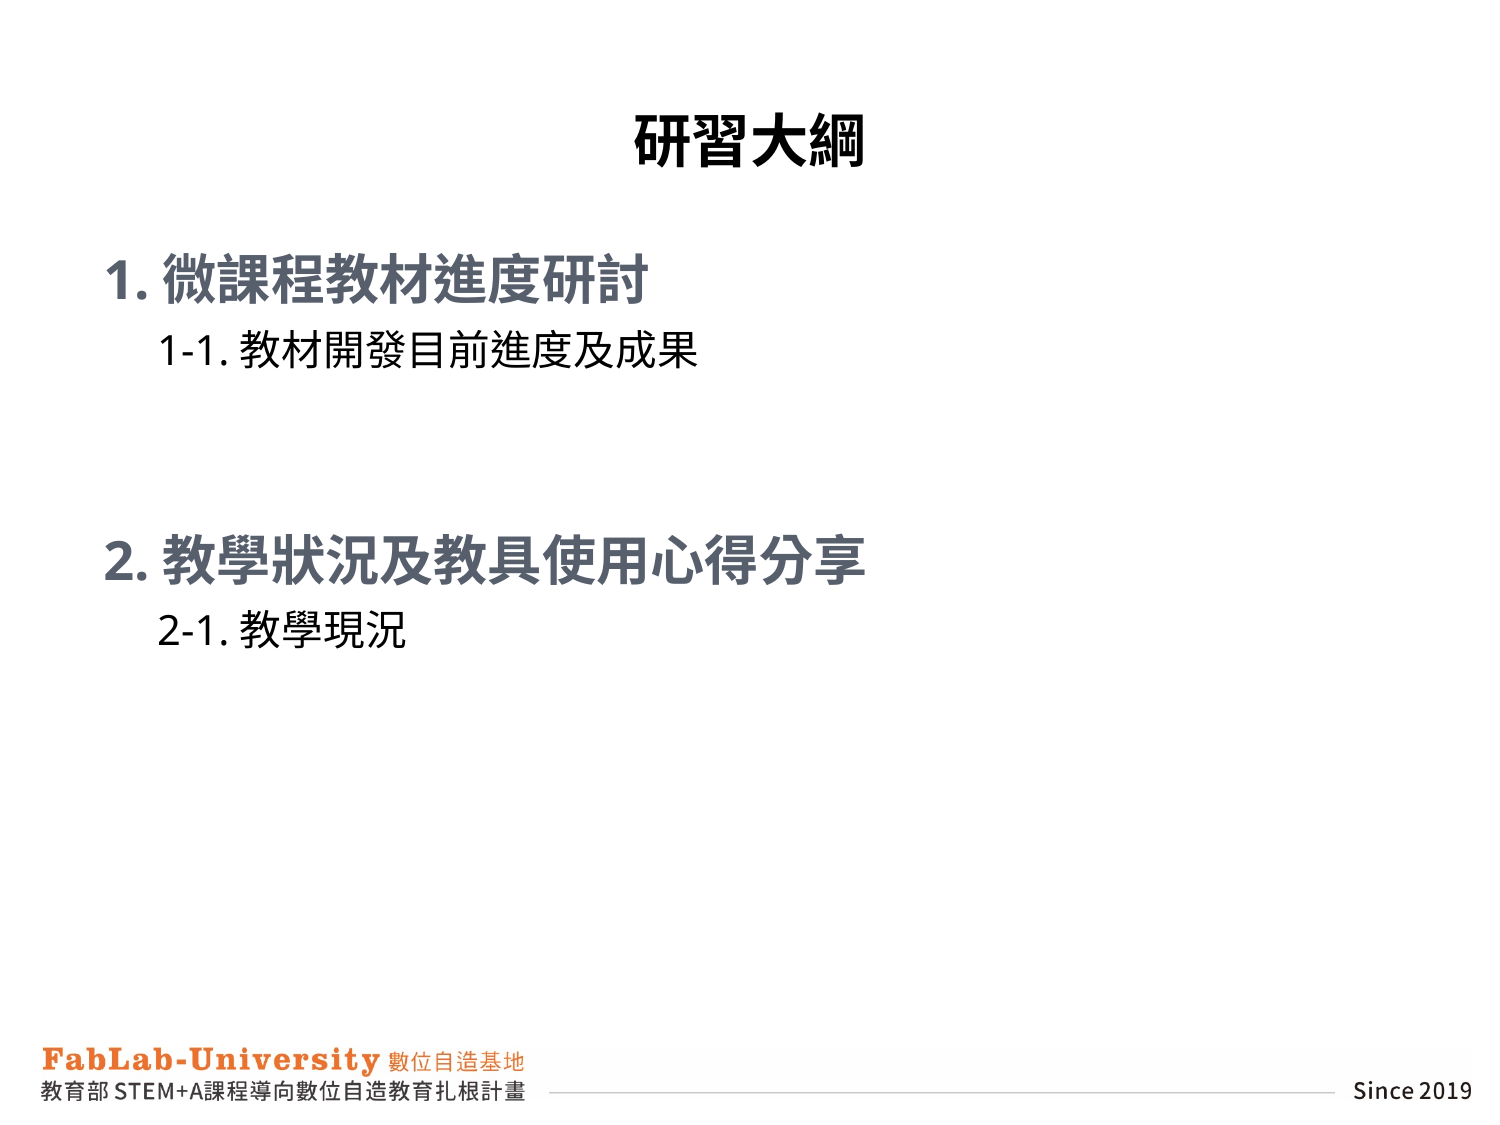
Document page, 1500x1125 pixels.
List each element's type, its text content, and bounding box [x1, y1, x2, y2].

picture [41, 1047, 1471, 1101]
title 研習大綱 [75, 45, 1425, 233]
list 1.微課程教材進度研討 1-1.教材開發目前進度及成果 2.教學狀況及教具使用心得分享 2-1.教學現況 [88, 238, 1228, 1017]
